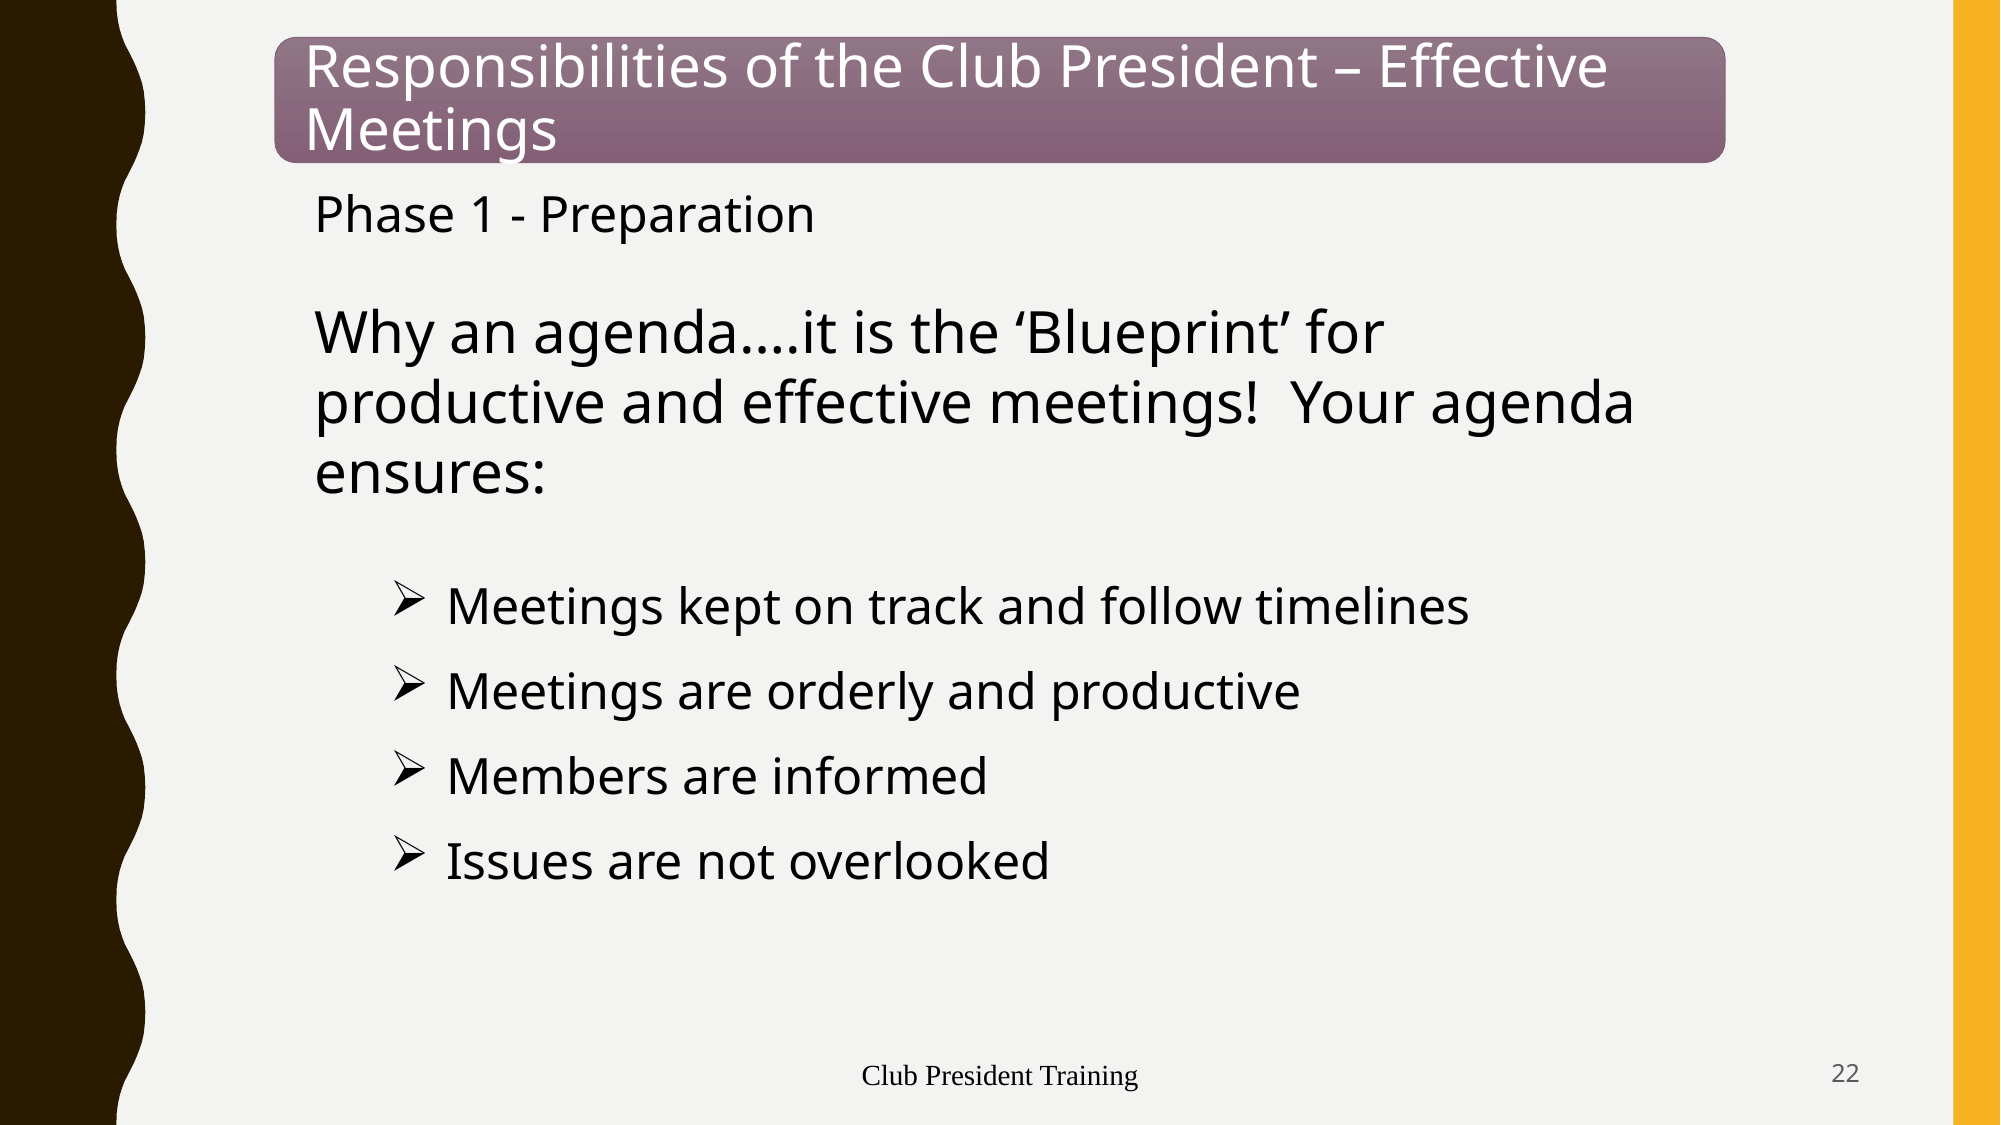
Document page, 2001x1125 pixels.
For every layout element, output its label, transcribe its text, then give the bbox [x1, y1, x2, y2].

slide_number 22 [1412, 1045, 1875, 1103]
footer Club President Training [662, 1045, 1338, 1103]
text_box Why an agenda….it is the ‘Blueprint’ for productive and effective meetings! Your agenda ensures: Meetings kept on track and follow timelines Meetings are orderly and productive Members are informed Issues are not overlooked [300, 287, 1675, 973]
text_box Phase 1 - Preparation [300, 174, 1700, 250]
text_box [249, 37, 1750, 163]
